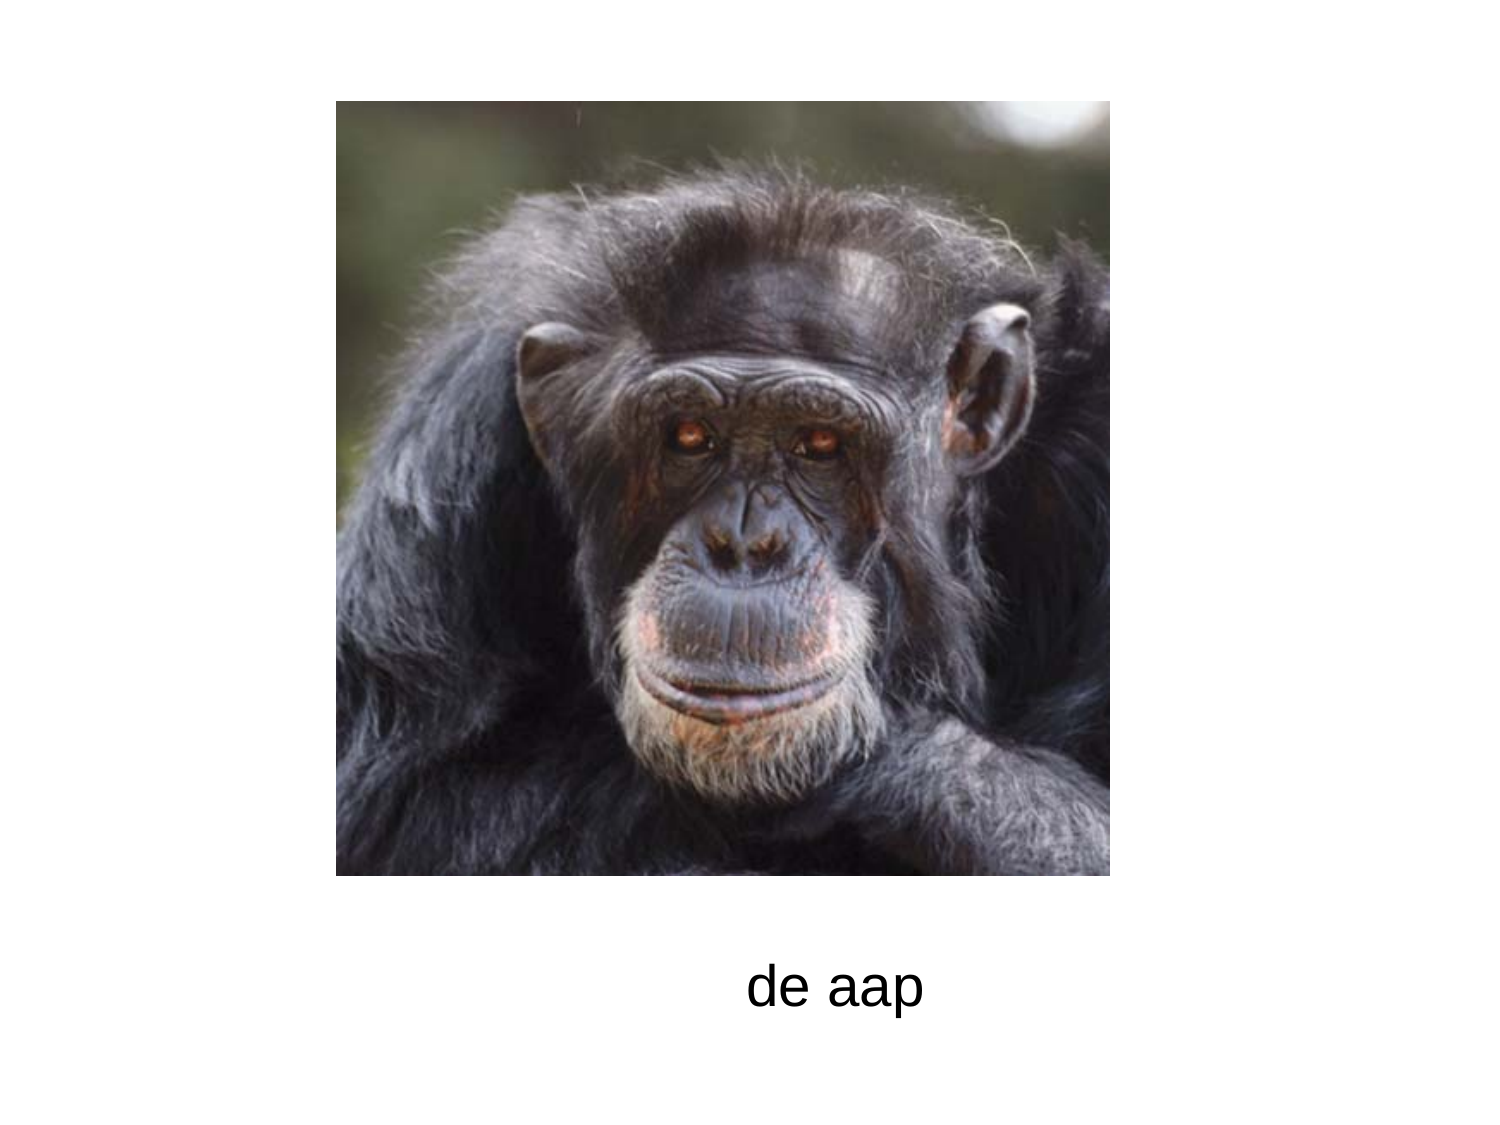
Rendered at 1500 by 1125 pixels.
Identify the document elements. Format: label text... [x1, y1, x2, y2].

picture [336, 101, 1111, 876]
list de aap [478, 940, 1194, 1090]
